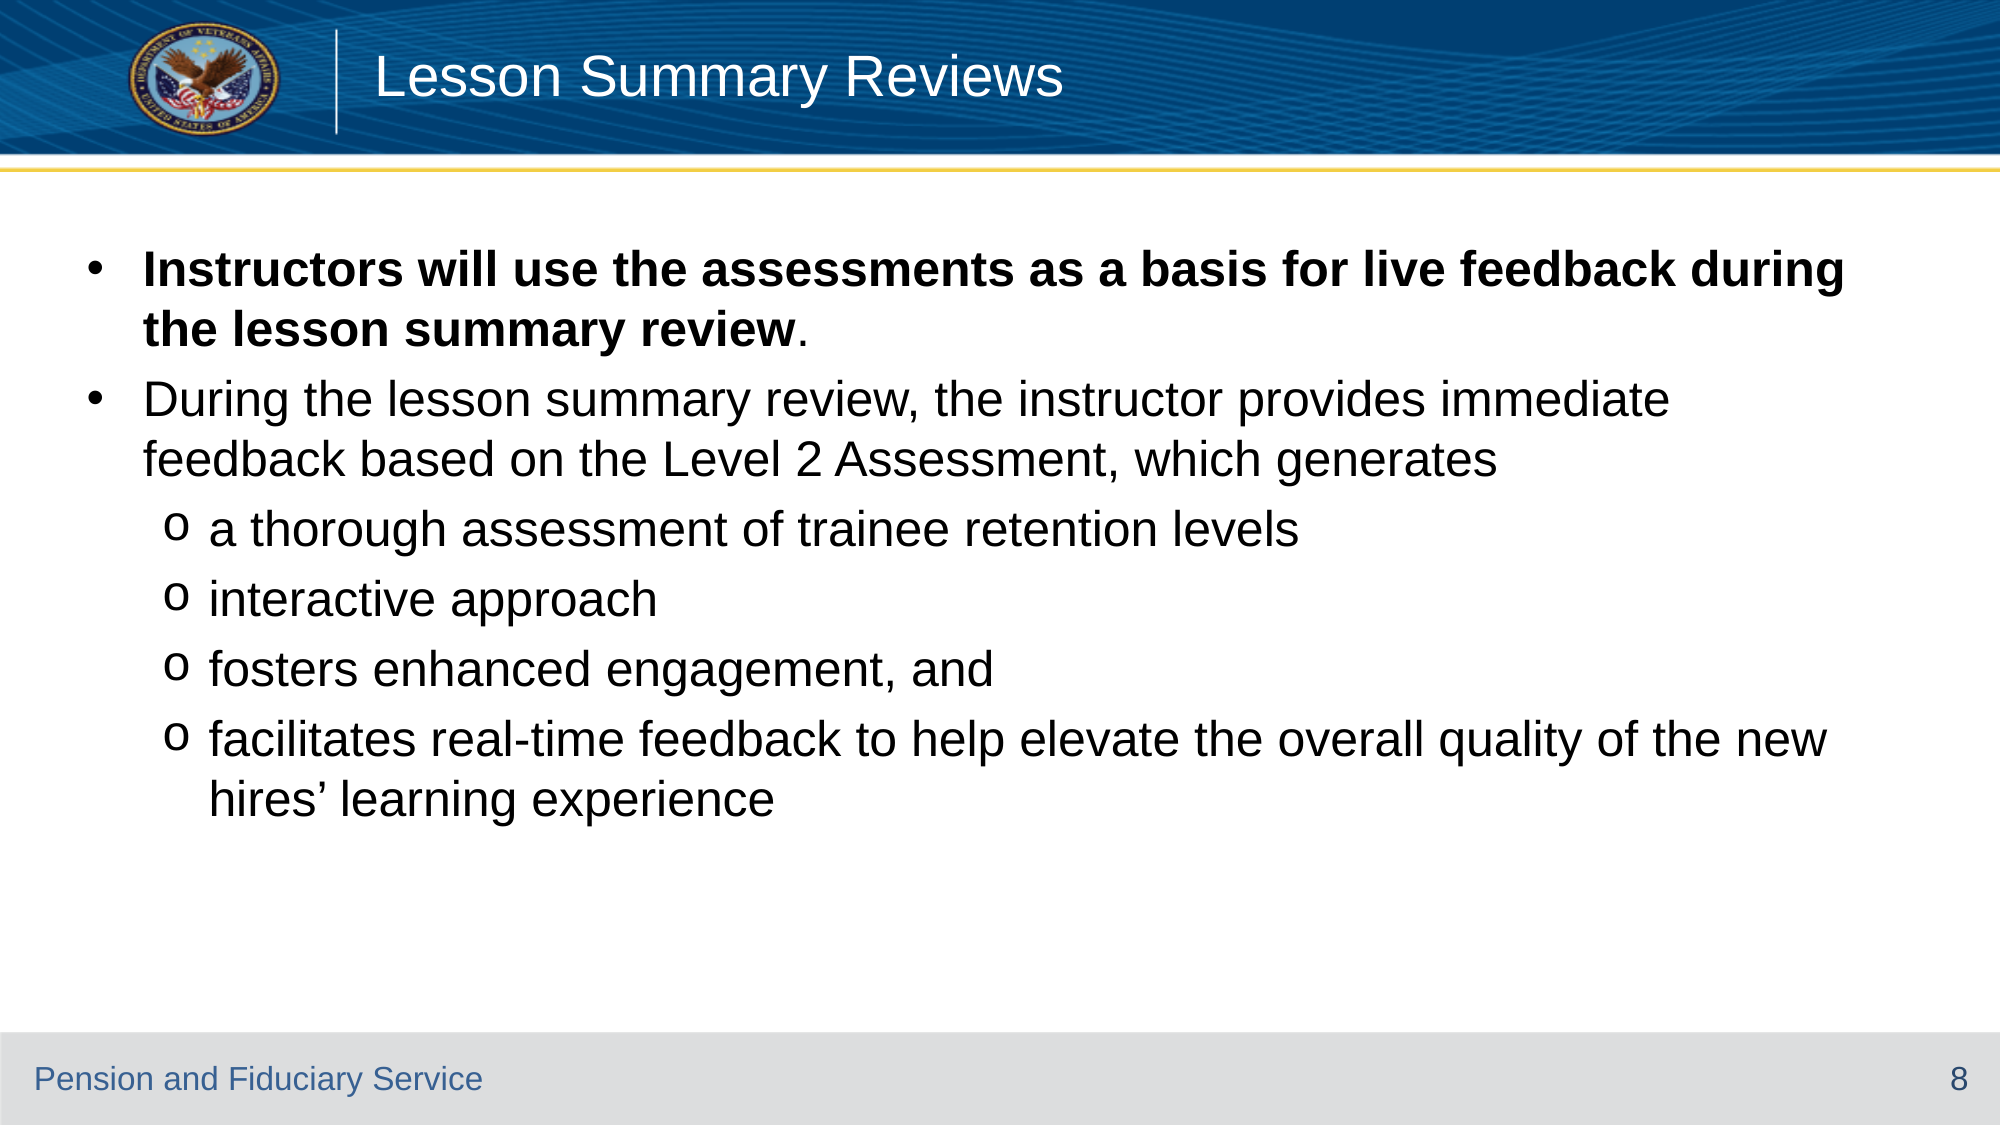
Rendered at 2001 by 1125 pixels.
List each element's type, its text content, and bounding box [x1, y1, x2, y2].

list Instructors will use the assessments as a basis for live feedback during the lesson summary review. During the lesson summary review, the instructor provides immediate feedback based on the Level 2 Assessment, which generates a thorough assessment of trainee retention levels interactive approach fosters enhanced engagement, and facilitates real-time feedback to help elevate the overall quality of the new hires’ learning experience [71, 188, 1897, 876]
slide_number 8 [1516, 1050, 1984, 1110]
title Lesson Summary Reviews [359, 30, 1984, 200]
picture [0, 0, 2000, 172]
picture [0, 1032, 2000, 1125]
